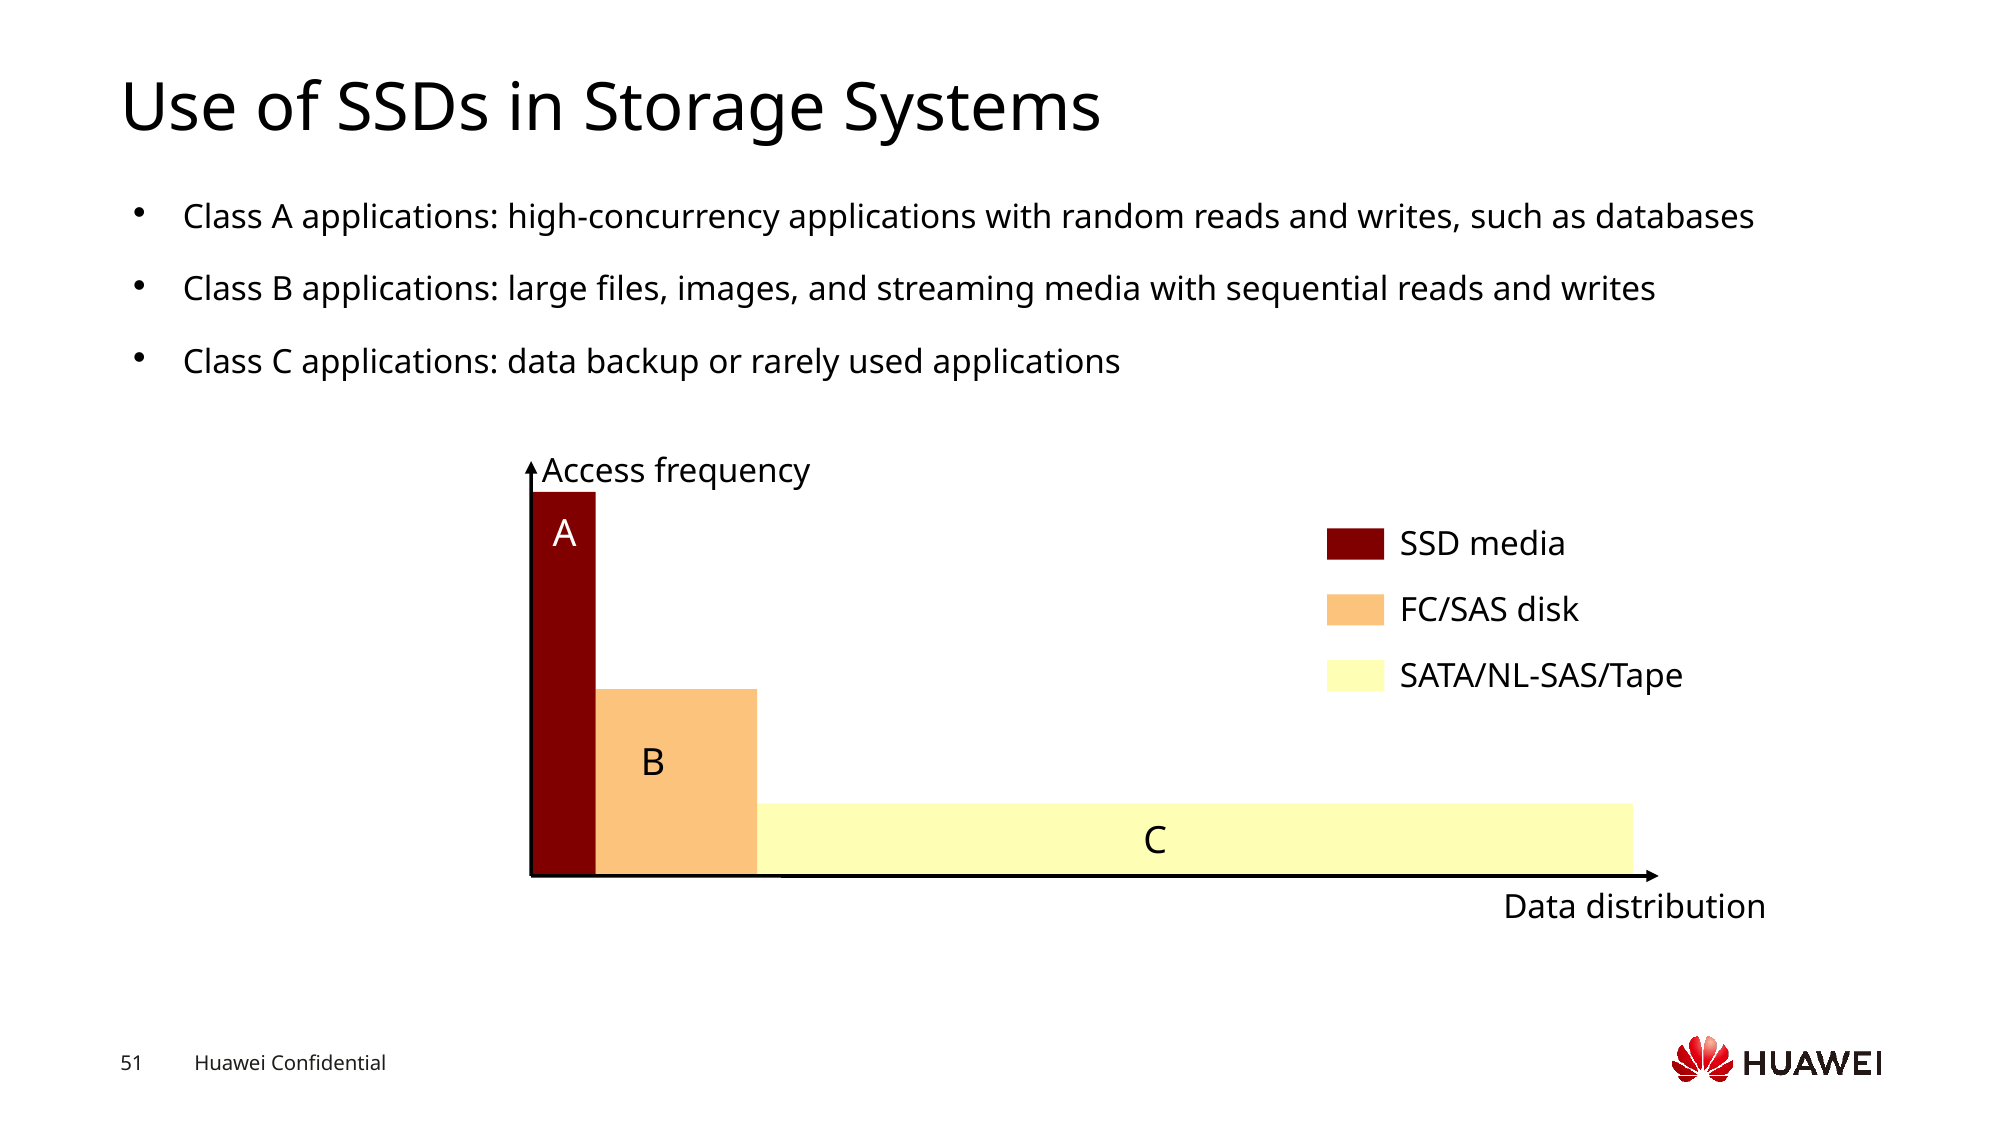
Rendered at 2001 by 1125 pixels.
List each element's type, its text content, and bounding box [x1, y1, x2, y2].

title Use of SSDs in Storage Systems [120, 73, 1880, 155]
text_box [510, 441, 1788, 935]
list Class A applications: high-concurrency applications with random reads and writes, such as databases Class B applications: large files, images, and streaming media with sequential reads and writes Class C applications: data backup or rarely used applications [119, 172, 1881, 973]
picture [1672, 1036, 1881, 1082]
